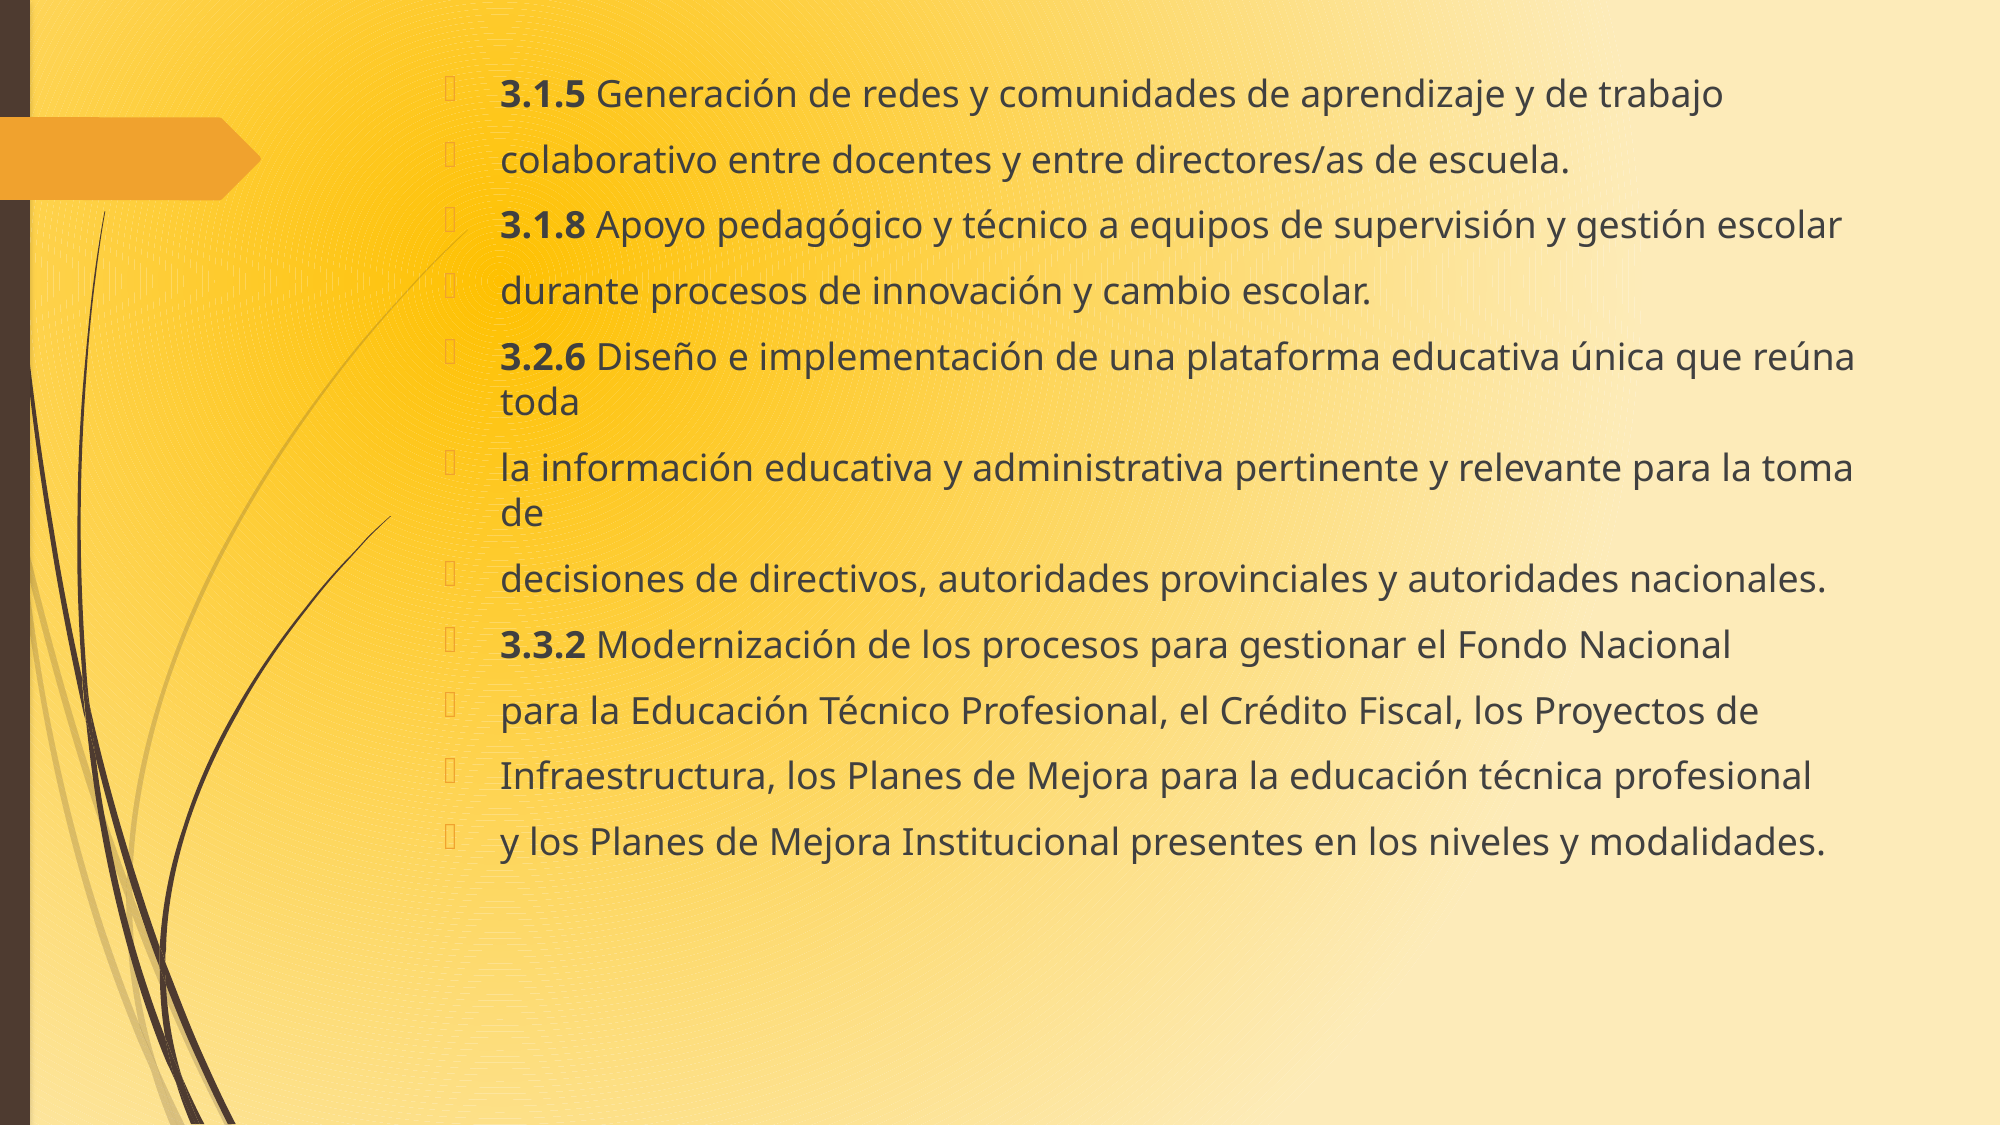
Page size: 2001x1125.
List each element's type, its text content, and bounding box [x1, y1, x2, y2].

list 3.1.5 Generación de redes y comunidades de aprendizaje y de trabajo colaborativo entre docentes y entre directores/as de escuela. 3.1.8 Apoyo pedagógico y técnico a equipos de supervisión y gestión escolar durante procesos de innovación y cambio escolar. 3.2.6 Diseño e implementación de una plataforma educativa única que reúna toda la información educativa y administrativa pertinente y relevante para la toma de decisiones de directivos, autoridades provinciales y autoridades nacionales. 3.3.2 Modernización de los procesos para gestionar el Fondo Nacional para la Educación Técnico Profesional, el Crédito Fiscal, los Proyectos de Infraestructura, los Planes de Mejora para la educación técnica profesional y los Planes de Mejora Institucional presentes en los niveles y modalidades. [428, 62, 1892, 1001]
